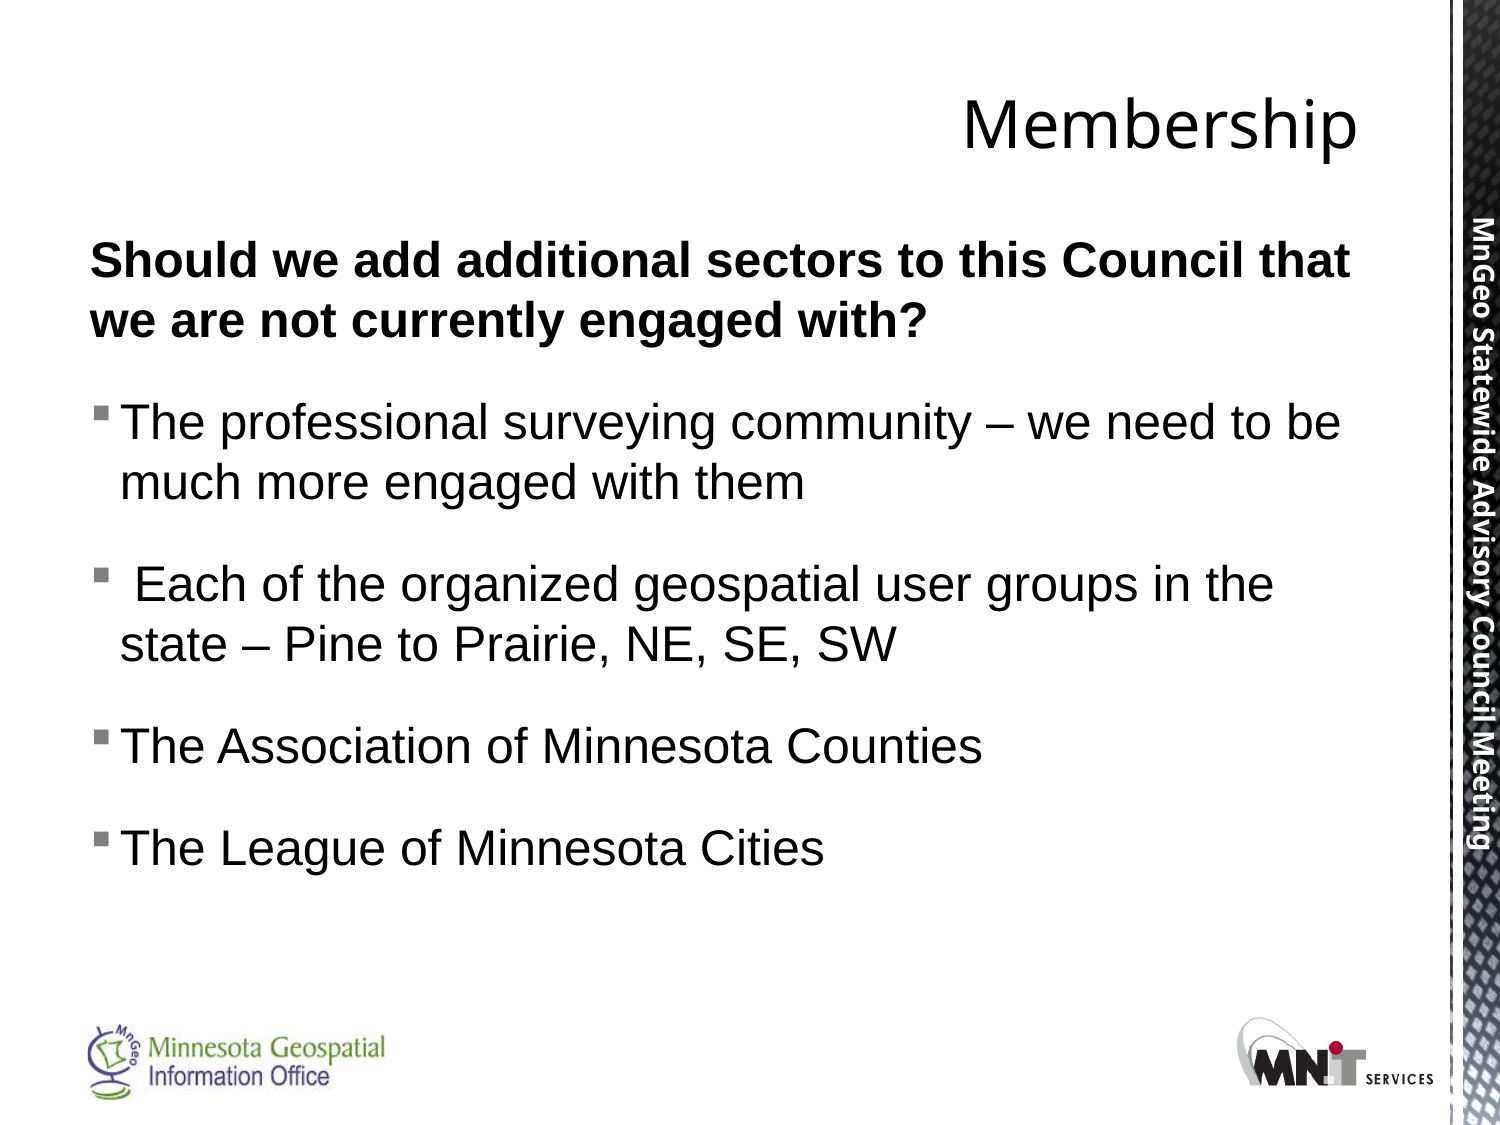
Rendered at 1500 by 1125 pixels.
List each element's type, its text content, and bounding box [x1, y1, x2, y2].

list Should we add additional sectors to this Council that we are not currently engaged with? The professional surveying community – we need to be much more engaged with them Each of the organized geospatial user groups in the state – Pine to Prairie, NE, SE, SW The Association of Minnesota Counties The League of Minnesota Cities [75, 220, 1375, 963]
picture [1237, 1017, 1435, 1088]
picture [1447, 0, 1500, 1125]
picture [87, 1024, 385, 1100]
title Membership [75, 75, 1375, 175]
